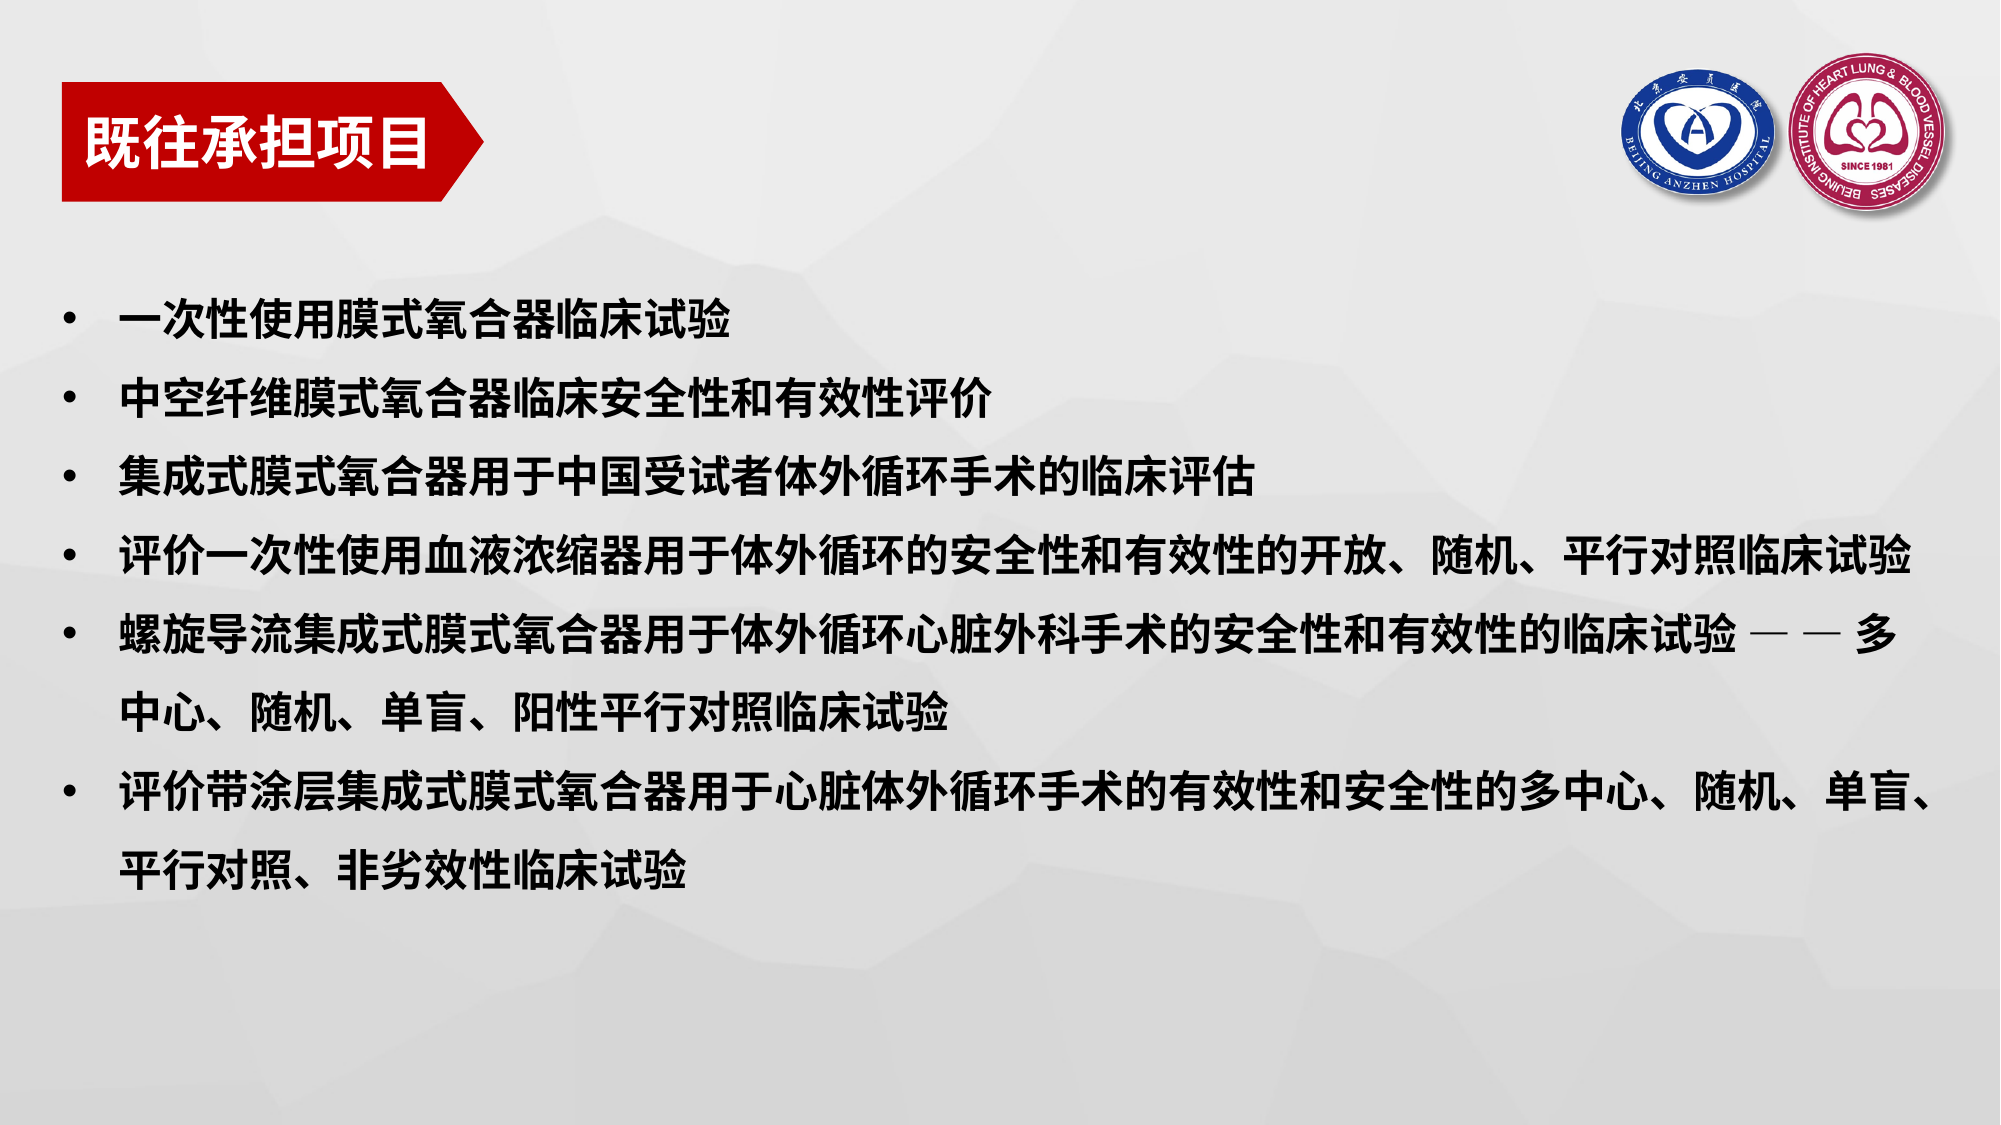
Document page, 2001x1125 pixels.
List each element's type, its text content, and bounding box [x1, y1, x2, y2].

text_box [61, 82, 459, 202]
title 既往承担项目 [83, 106, 524, 178]
list 一次性使用膜式氧合器临床试验 中空纤维膜式氧合器临床安全性和有效性评价 集成式膜式氧合器用于中国受试者体外循环手术的临床评估 评价一次性使用血液浓缩器用于体外循环的安全性和有效性的开放、随机、平行对照临床试验 螺旋导流集成式膜式氧合器用于体外循环心脏外科手术的安全性和有效性的临床试验 — — 多中心、随机、单盲、阳性平行对照临床试验 评价带涂层集成式膜式氧合器用于心脏体外循环手术的有效性和安全性的多中心、随机、单盲、平行对照、非劣效性临床试验 [62, 265, 1920, 1022]
picture [0, 0, 2000, 1125]
